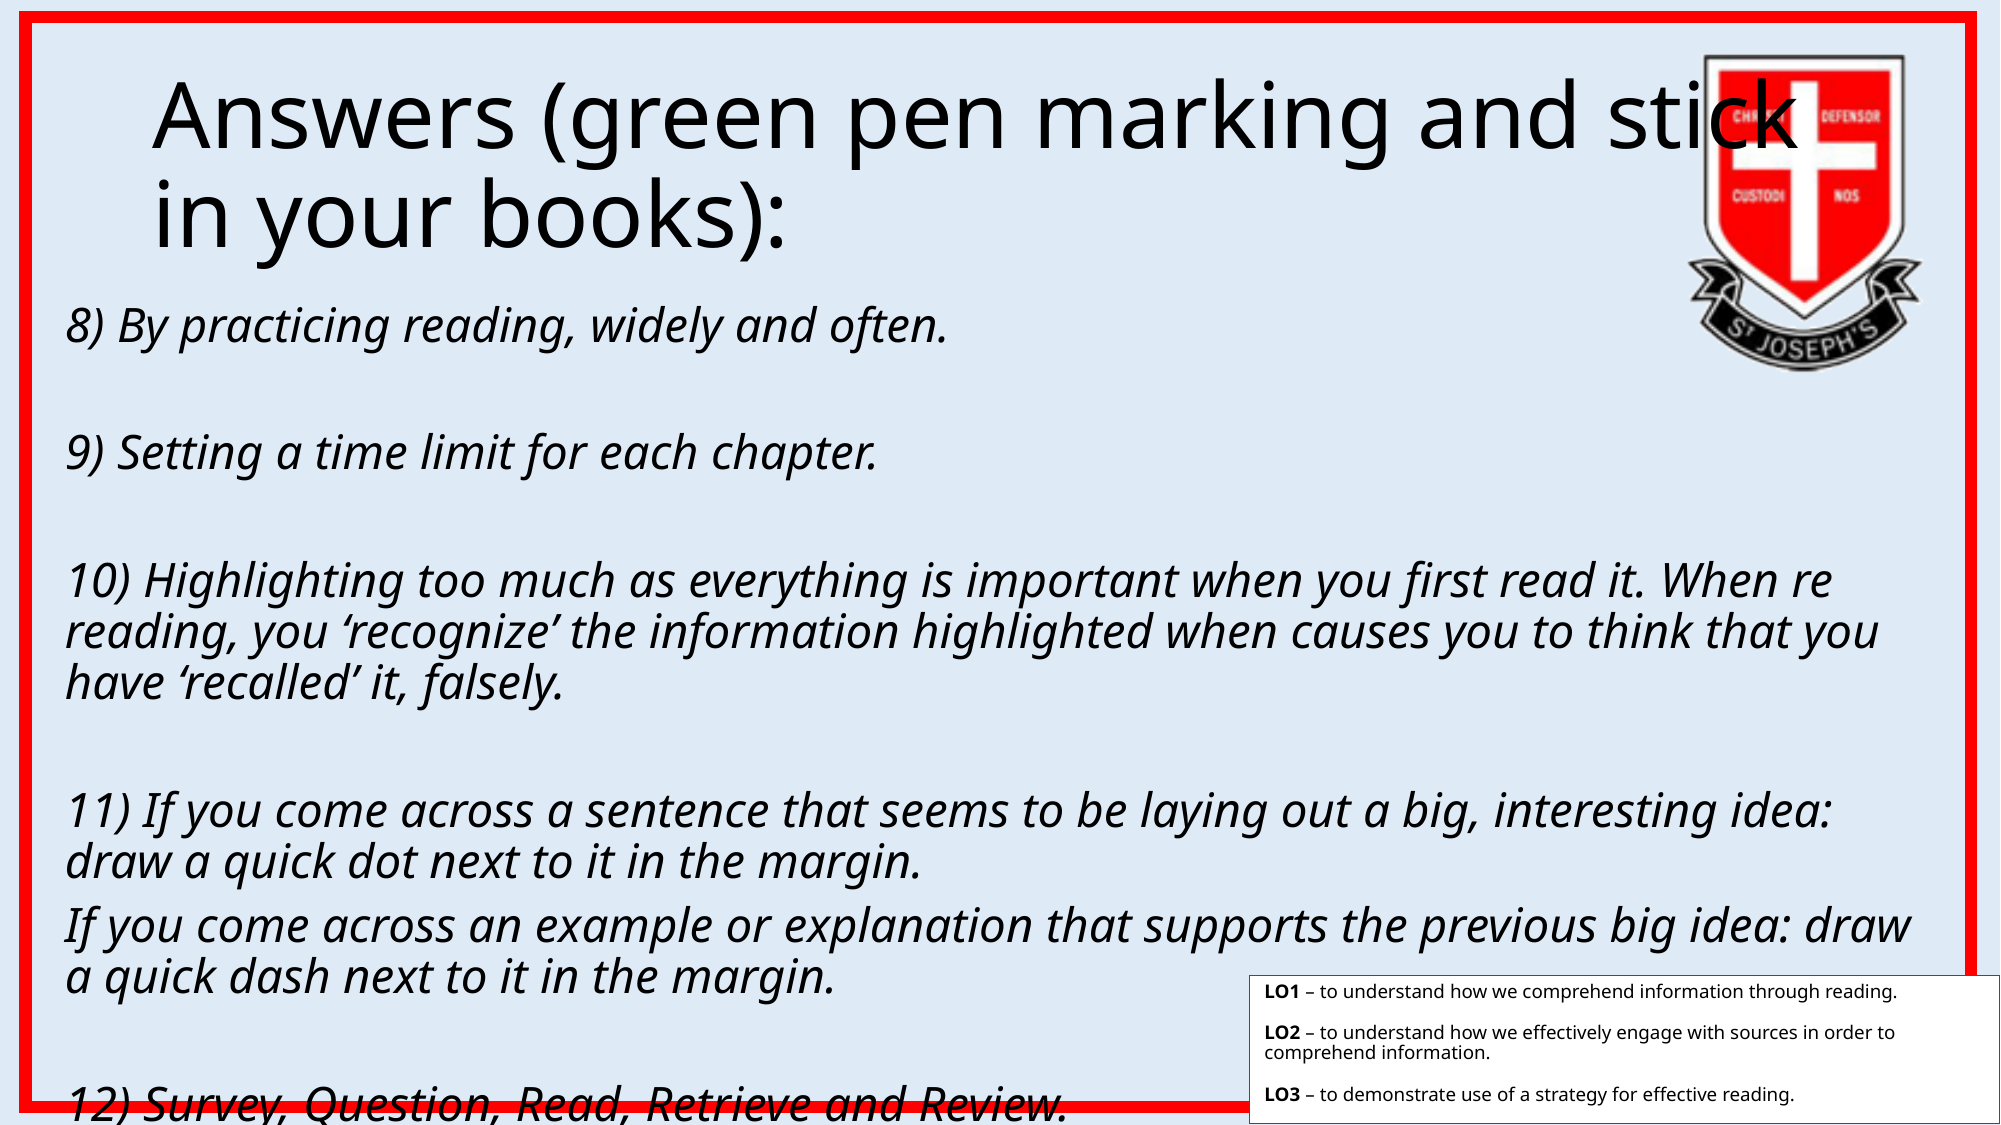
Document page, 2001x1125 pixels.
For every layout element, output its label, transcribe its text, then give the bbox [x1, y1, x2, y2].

text_box LO1 – to understand how we comprehend information through reading. LO2 – to understand how we effectively engage with sources in order to comprehend information. LO3 – to demonstrate use of a strategy for effective reading. [1249, 975, 2000, 1124]
title Answers (green pen marking and stick in your books): [137, 59, 1635, 278]
picture [1635, 43, 1972, 380]
list 8) By practicing reading, widely and often. 9) Setting a time limit for each chapter. 10) Highlighting too much as everything is important when you first read it. When re reading, you ‘recognize’ the information highlighted when causes you to think that you have ‘recalled’ it, falsely. 11) If you come across a sentence that seems to be laying out a big, interesting idea: draw a quick dot next to it in the margin. If you come across an example or explanation that supports the previous big idea: draw a quick dash next to it in the margin. 12) Survey, Question, Read, Retrieve and Review. [49, 293, 1936, 1125]
text_box [24, 16, 1972, 1108]
